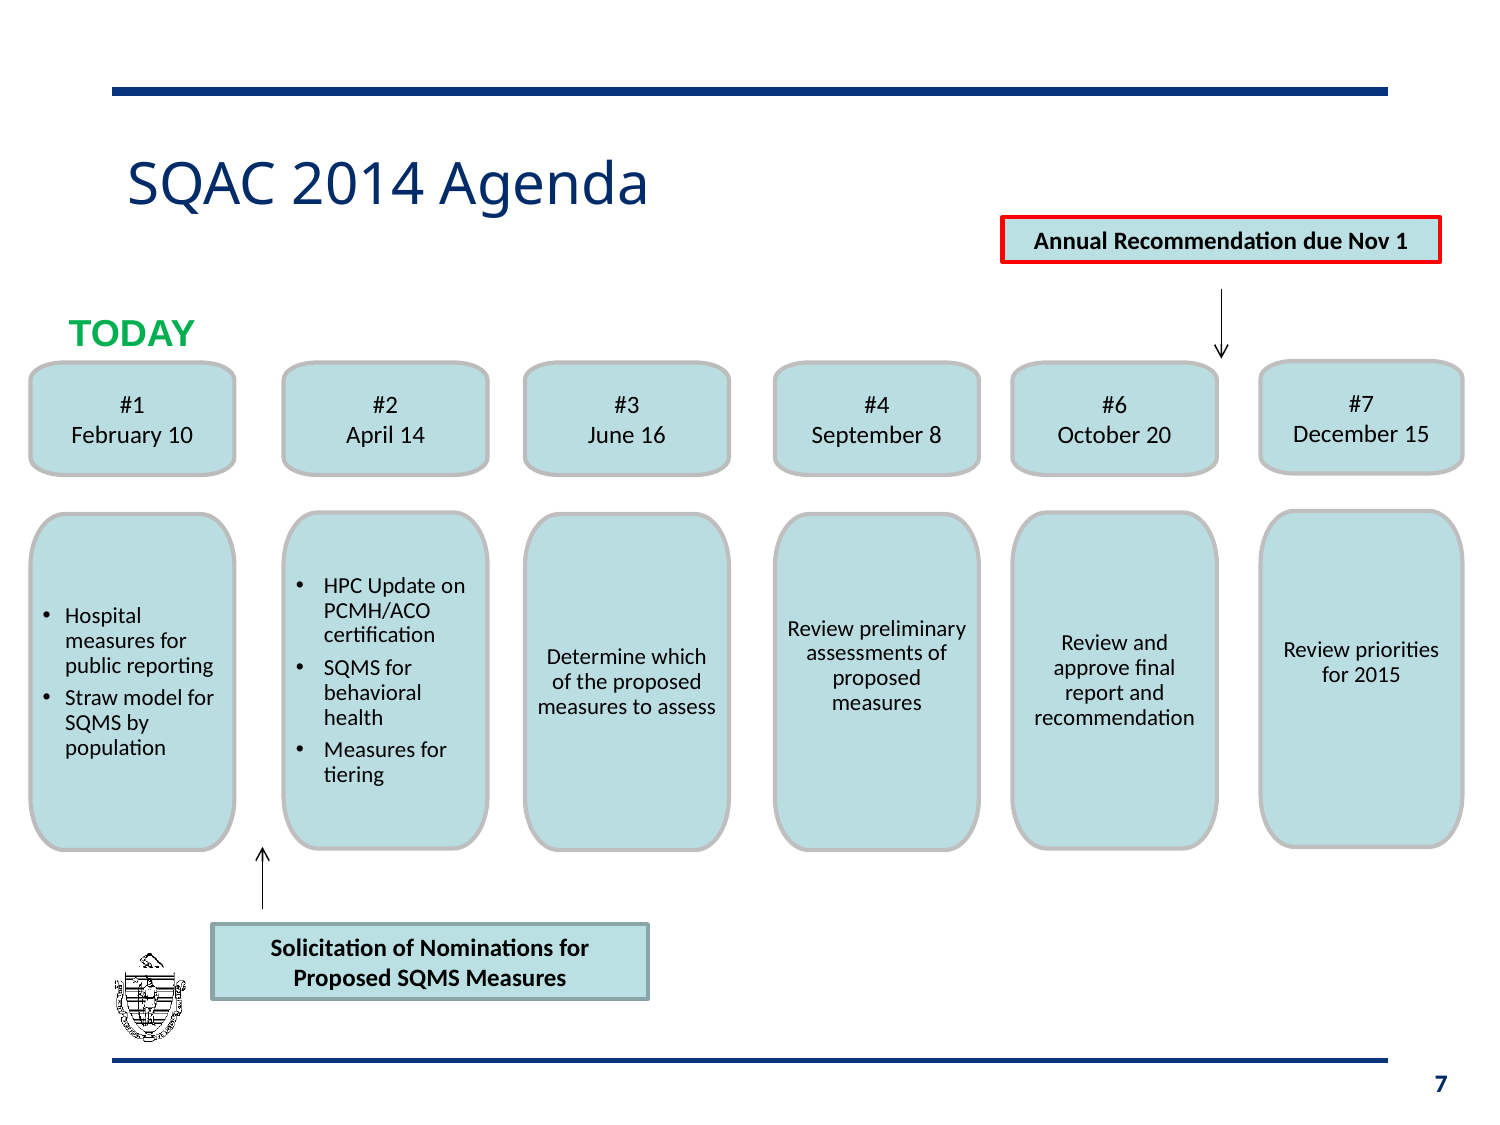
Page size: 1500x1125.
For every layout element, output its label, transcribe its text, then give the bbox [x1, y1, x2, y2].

text_box HPC Update on PCMH/ACO certification SQMS for behavioral health Measures for tiering [281, 510, 490, 851]
text_box TODAY [53, 301, 211, 362]
text_box Review preliminary assessments of proposed measures [772, 511, 981, 853]
text_box #3 June 16 [522, 360, 732, 478]
text_box #2 April 14 [281, 360, 490, 478]
text_box #6 October 20 [1010, 360, 1219, 478]
text_box #4 September 8 [772, 360, 981, 478]
text_box Annual Recommendation due Nov 1 [1000, 215, 1442, 264]
text_box Determine which of the proposed measures to assess [522, 511, 732, 853]
text_box Hospital measures for public reporting Straw model for SQMS by population [28, 511, 237, 853]
text_box #7 December 15 [1258, 358, 1465, 476]
text_box Review priorities for 2015 [1258, 508, 1465, 850]
picture [112, 87, 1388, 96]
picture [112, 949, 188, 1043]
text_box Solicitation of Nominations for Proposed SQMS Measures [210, 922, 650, 1001]
text_box #1 February 10 [28, 361, 237, 478]
text_box Review and approve final report and recommendation [1010, 510, 1219, 851]
picture [112, 1058, 1388, 1063]
title SQAC 2014 Agenda [112, 99, 1388, 263]
